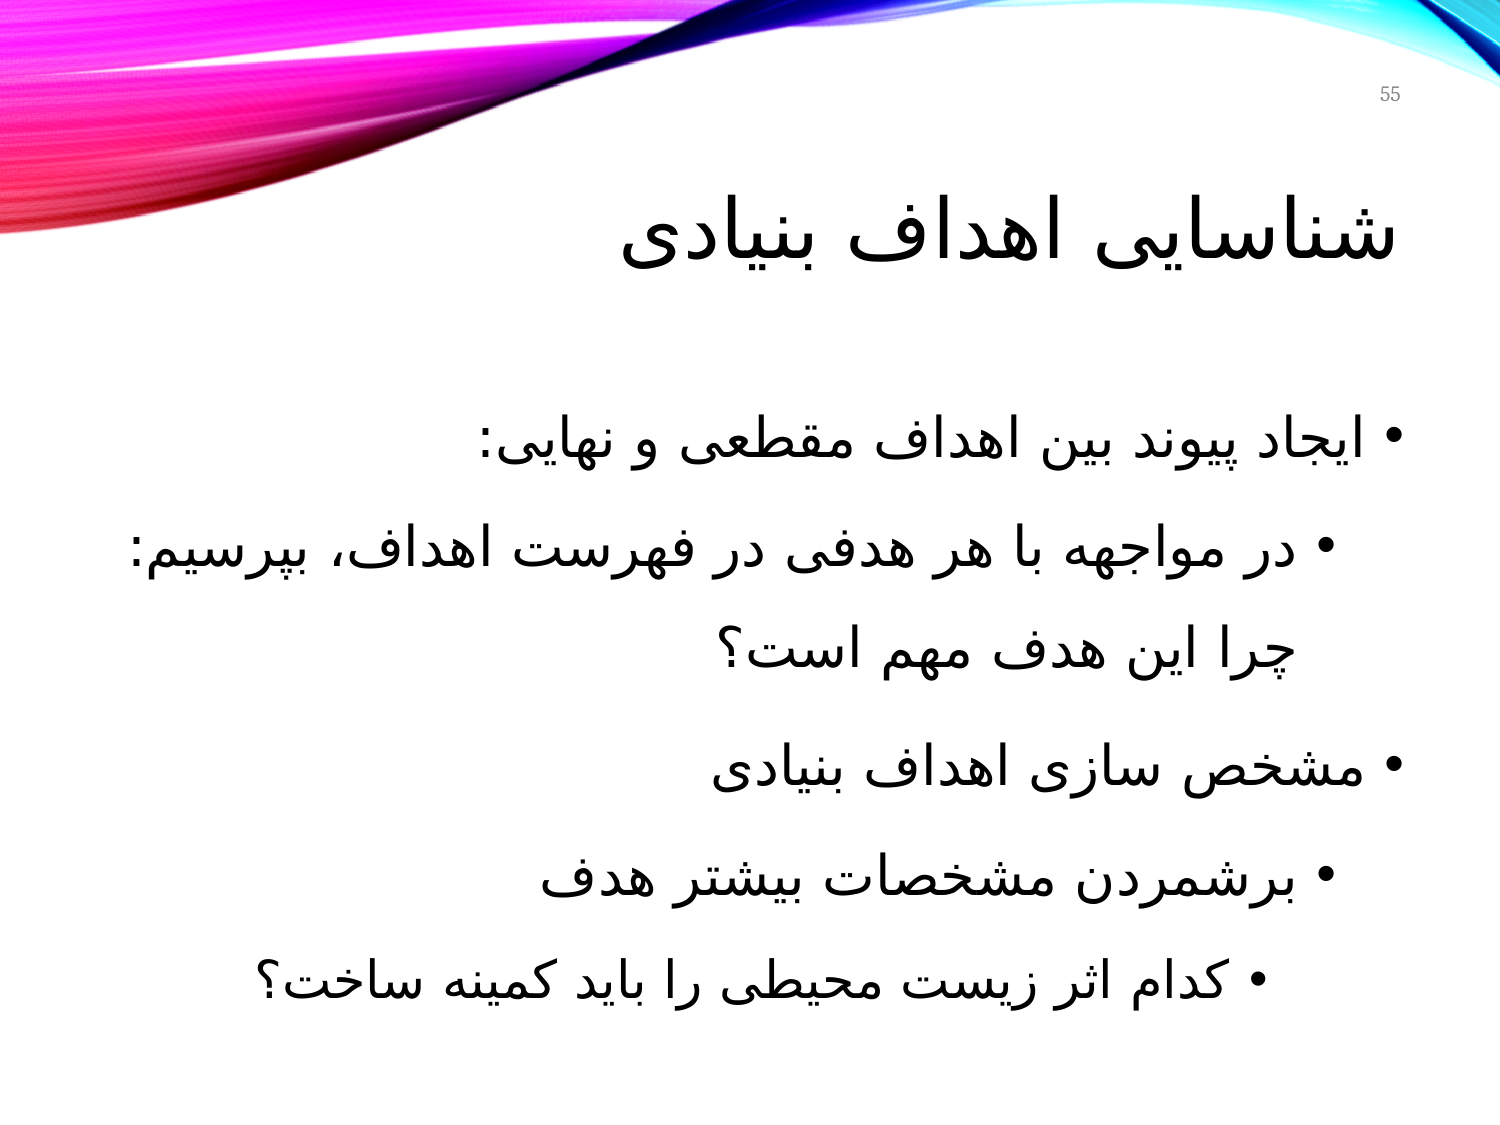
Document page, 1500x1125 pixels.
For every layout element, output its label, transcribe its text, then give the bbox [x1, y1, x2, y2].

list ایجاد پیوند بین اهداف مقطعی و نهایی: در مواجهه با هر هدفی در فهرست اهداف، بپرسیم: چرا این هدف مهم است؟ مشخص سازی اهداف بنیادی برشمردن مشخصات بیشتر هدف کدام اثر زیست محیطی را باید کمینه ساخت؟ [84, 360, 1416, 1021]
title شناسایی اهداف بنیادی [356, 125, 1416, 338]
picture [0, 0, 1500, 237]
slide_number 55 [1078, 62, 1416, 123]
